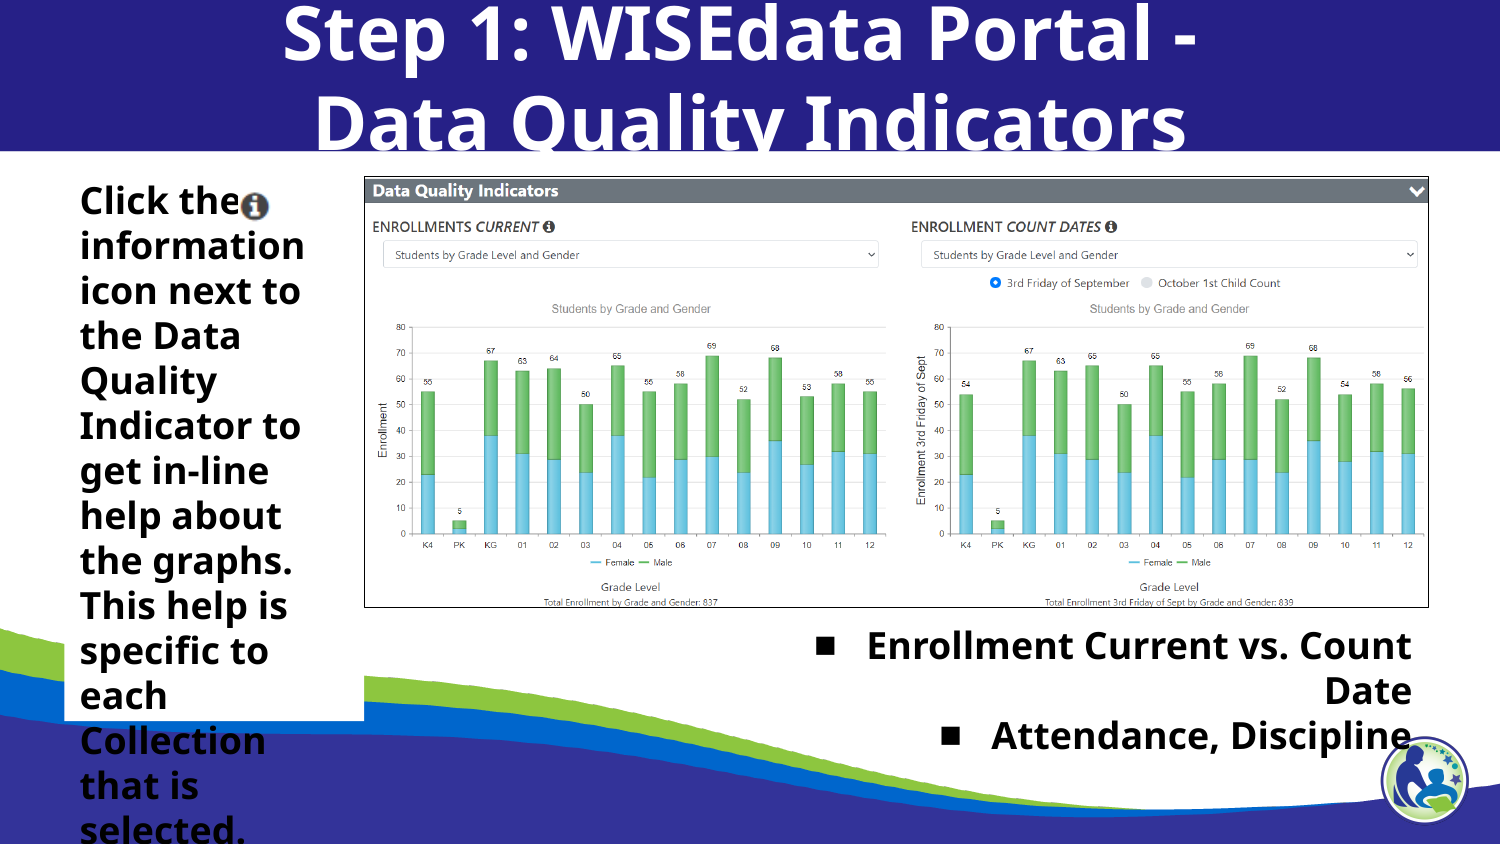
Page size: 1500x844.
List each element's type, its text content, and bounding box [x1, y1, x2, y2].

picture [363, 176, 1428, 607]
picture [238, 188, 272, 228]
text_box Enrollment Current vs. Count Date Attendance, Discipline [710, 615, 1428, 798]
text_box Click the information icon next to the Data Quality Indicator to get in-line help about the graphs. This help is specific to each Collection that is selected. [64, 161, 365, 722]
picture [0, 608, 1500, 844]
title Step 1: WISEdata Portal - Data Quality Indicators [0, 0, 1500, 152]
